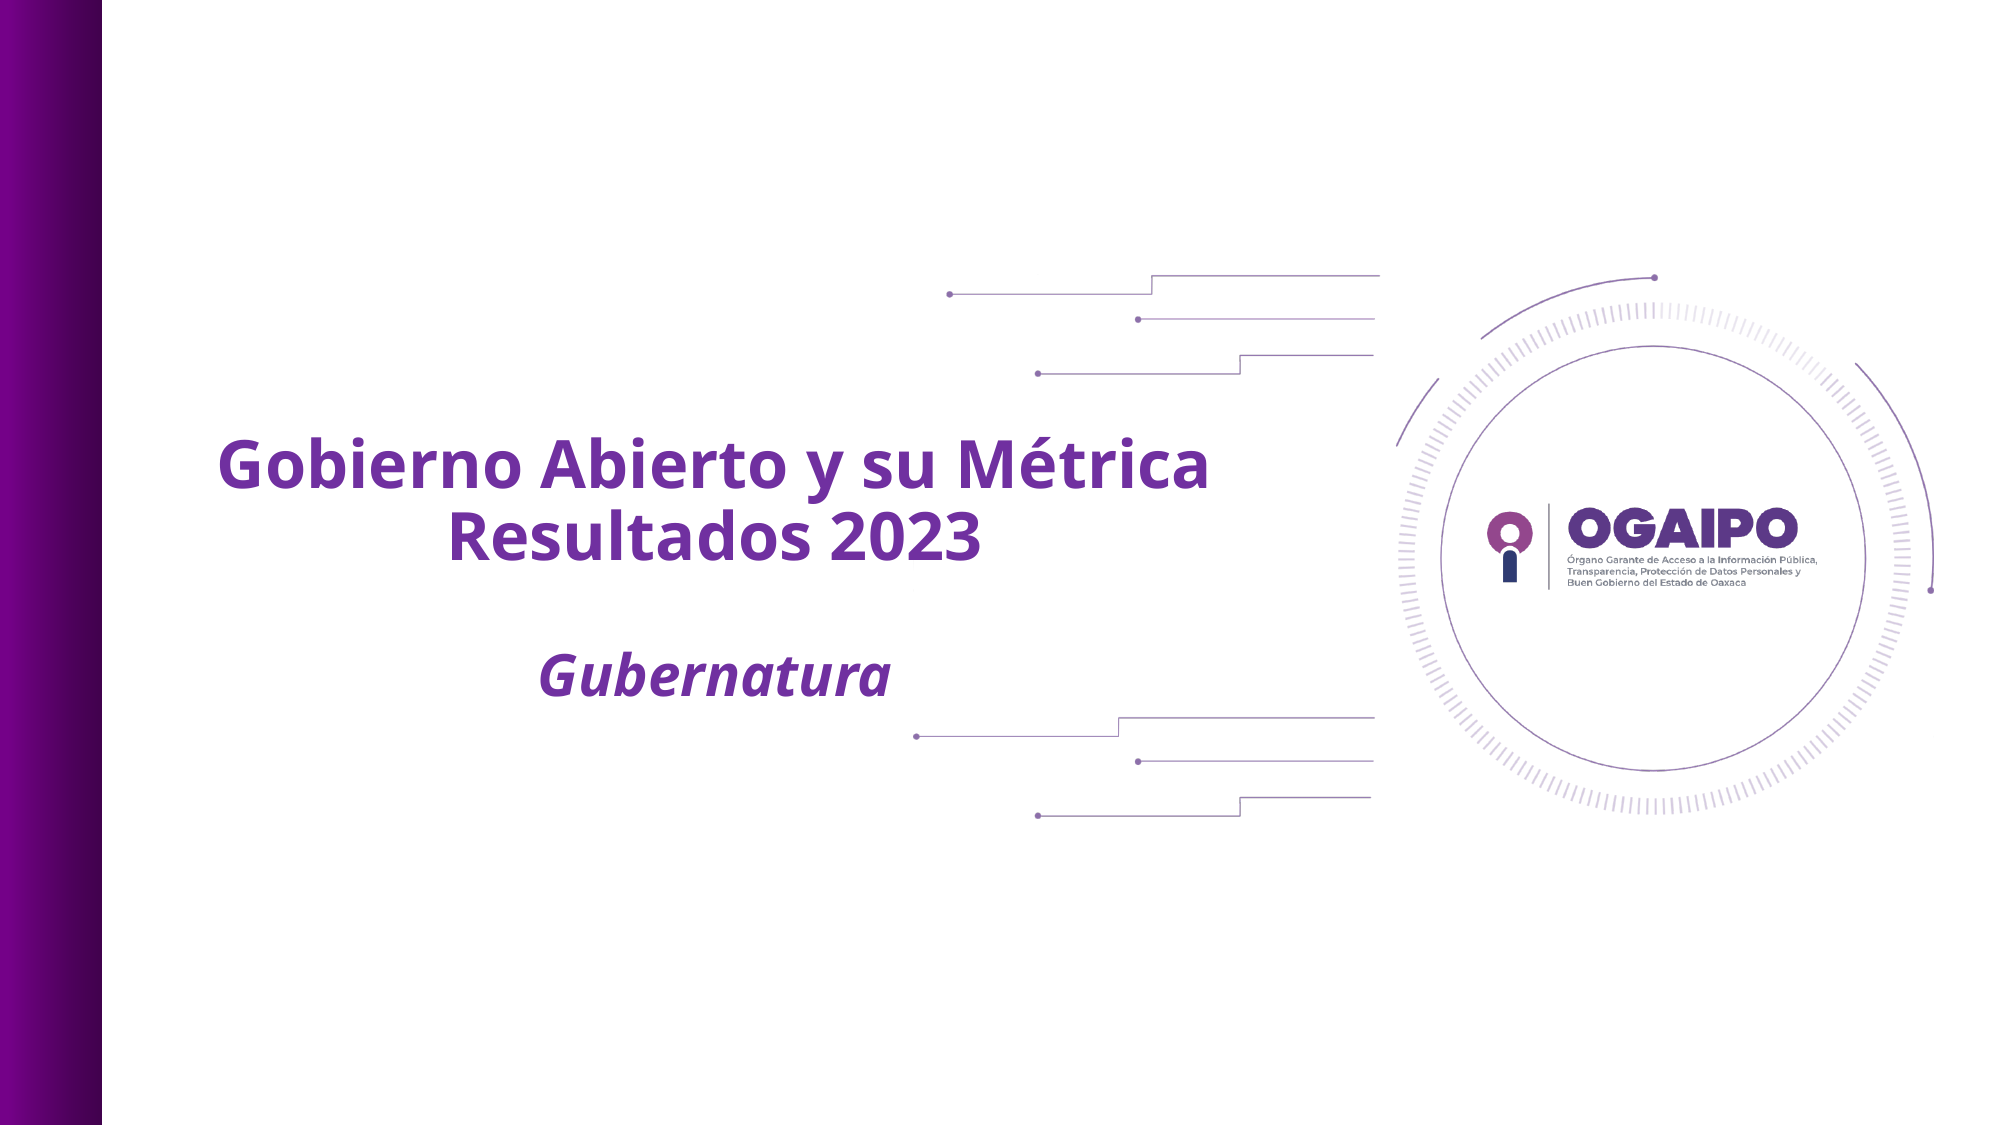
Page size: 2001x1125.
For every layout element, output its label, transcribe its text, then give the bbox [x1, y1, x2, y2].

text_box Gobierno Abierto y su Métrica Resultados 2023 Gubernatura [134, 304, 913, 789]
picture [0, 0, 102, 1125]
picture [913, 274, 1934, 820]
